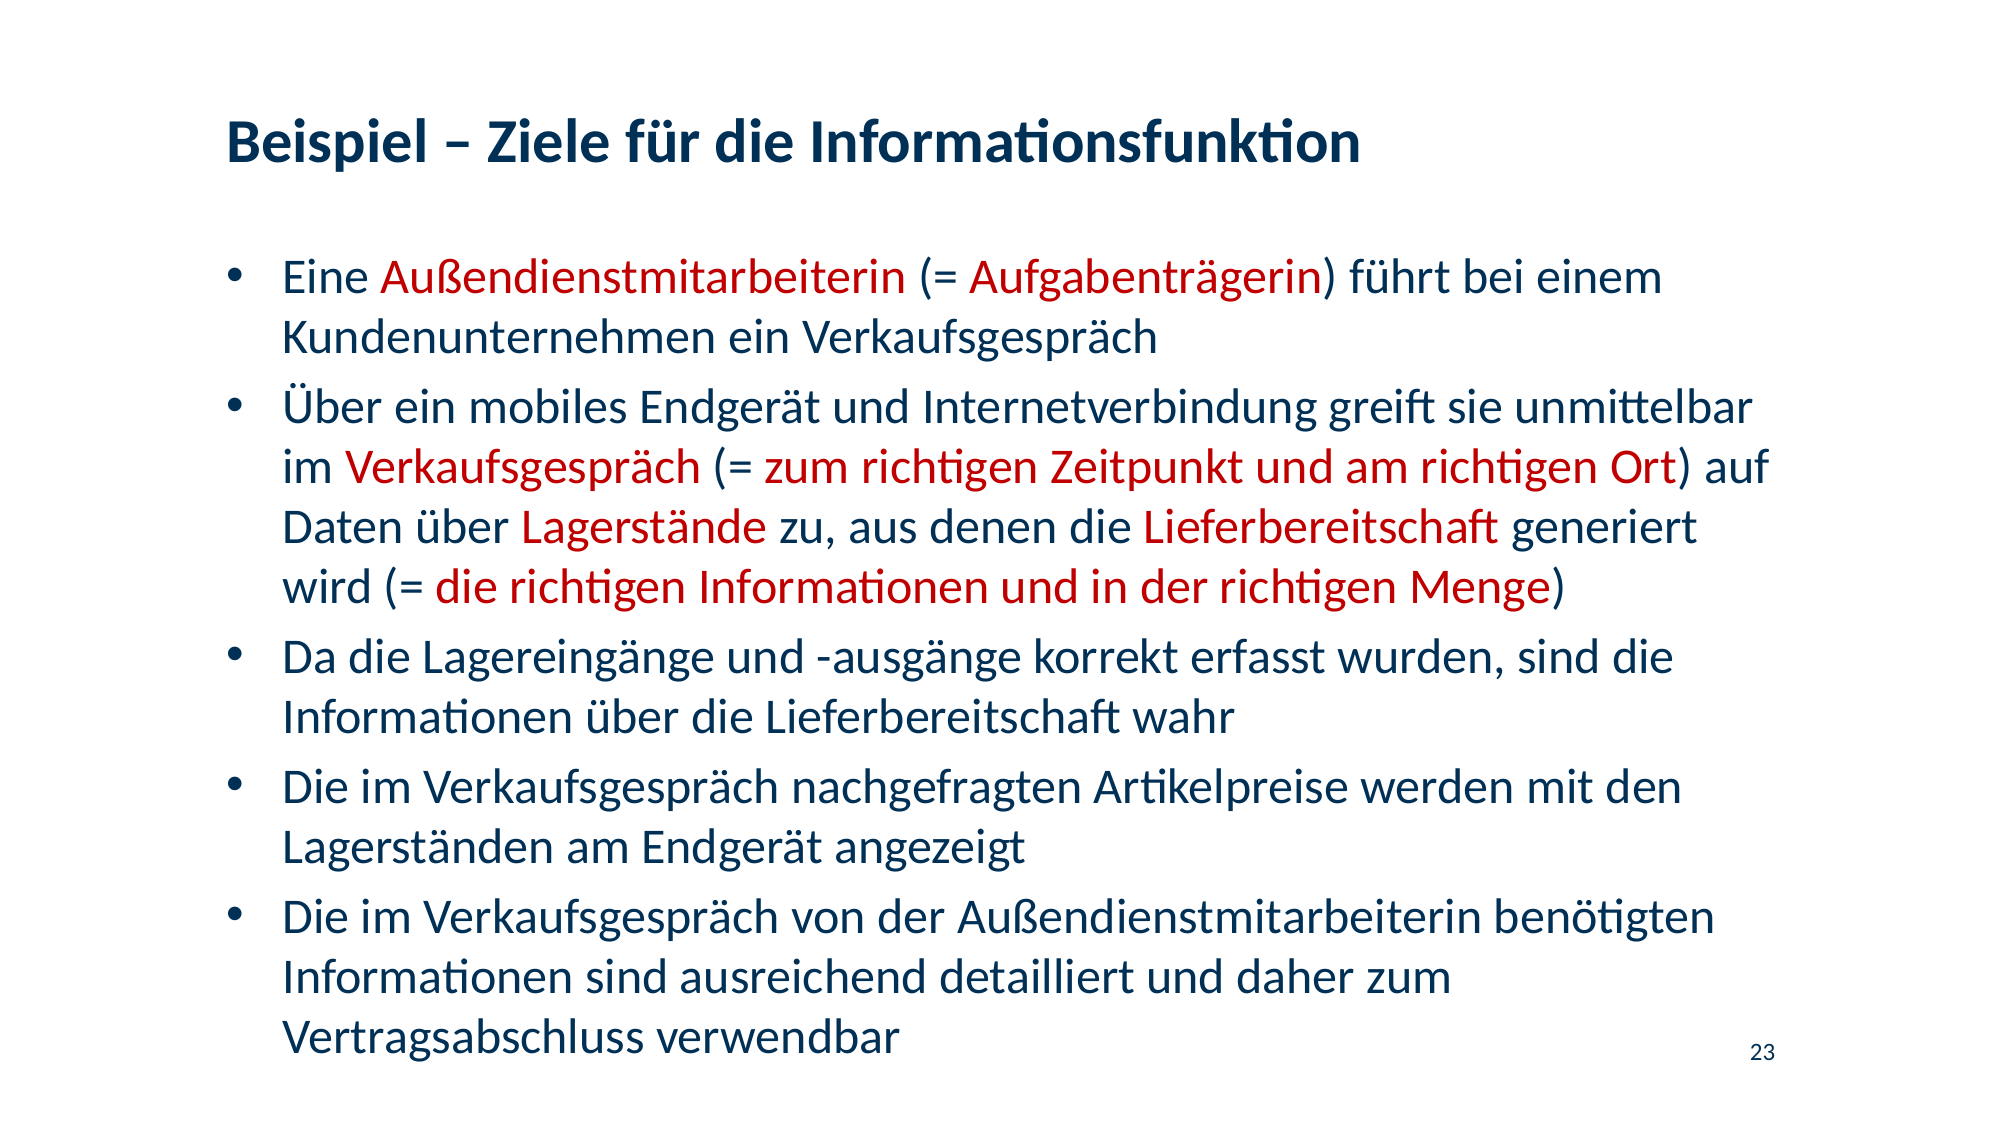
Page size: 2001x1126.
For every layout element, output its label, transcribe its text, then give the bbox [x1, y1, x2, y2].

list Eine Außendienstmitarbeiterin (= Aufgabenträgerin) führt bei einem Kundenunternehmen ein Verkaufsgespräch Über ein mobiles Endgerät und Internetverbindung greift sie unmittelbar im Verkaufsgespräch (= zum richtigen Zeitpunkt und am richtigen Ort) auf Daten über Lagerstände zu, aus denen die Lieferbereitschaft generiert wird (= die richtigen Informationen und in der richtigen Menge) Da die Lagereingänge und -ausgänge korrekt erfasst wurden, sind die Informationen über die Lieferbereitschaft wahr Die im Verkaufsgespräch nachgefragten Artikelpreise werden mit den Lagerständen am Endgerät angezeigt Die im Verkaufsgespräch von der Außendienstmitarbeiterin benötigten Informationen sind ausreichend detailliert und daher zum Vertragsabschluss verwendbar [226, 243, 1774, 1066]
slide_number 23 [1544, 1035, 1776, 1066]
title Beispiel – Ziele für die Informationsfunktion [226, 100, 1461, 243]
